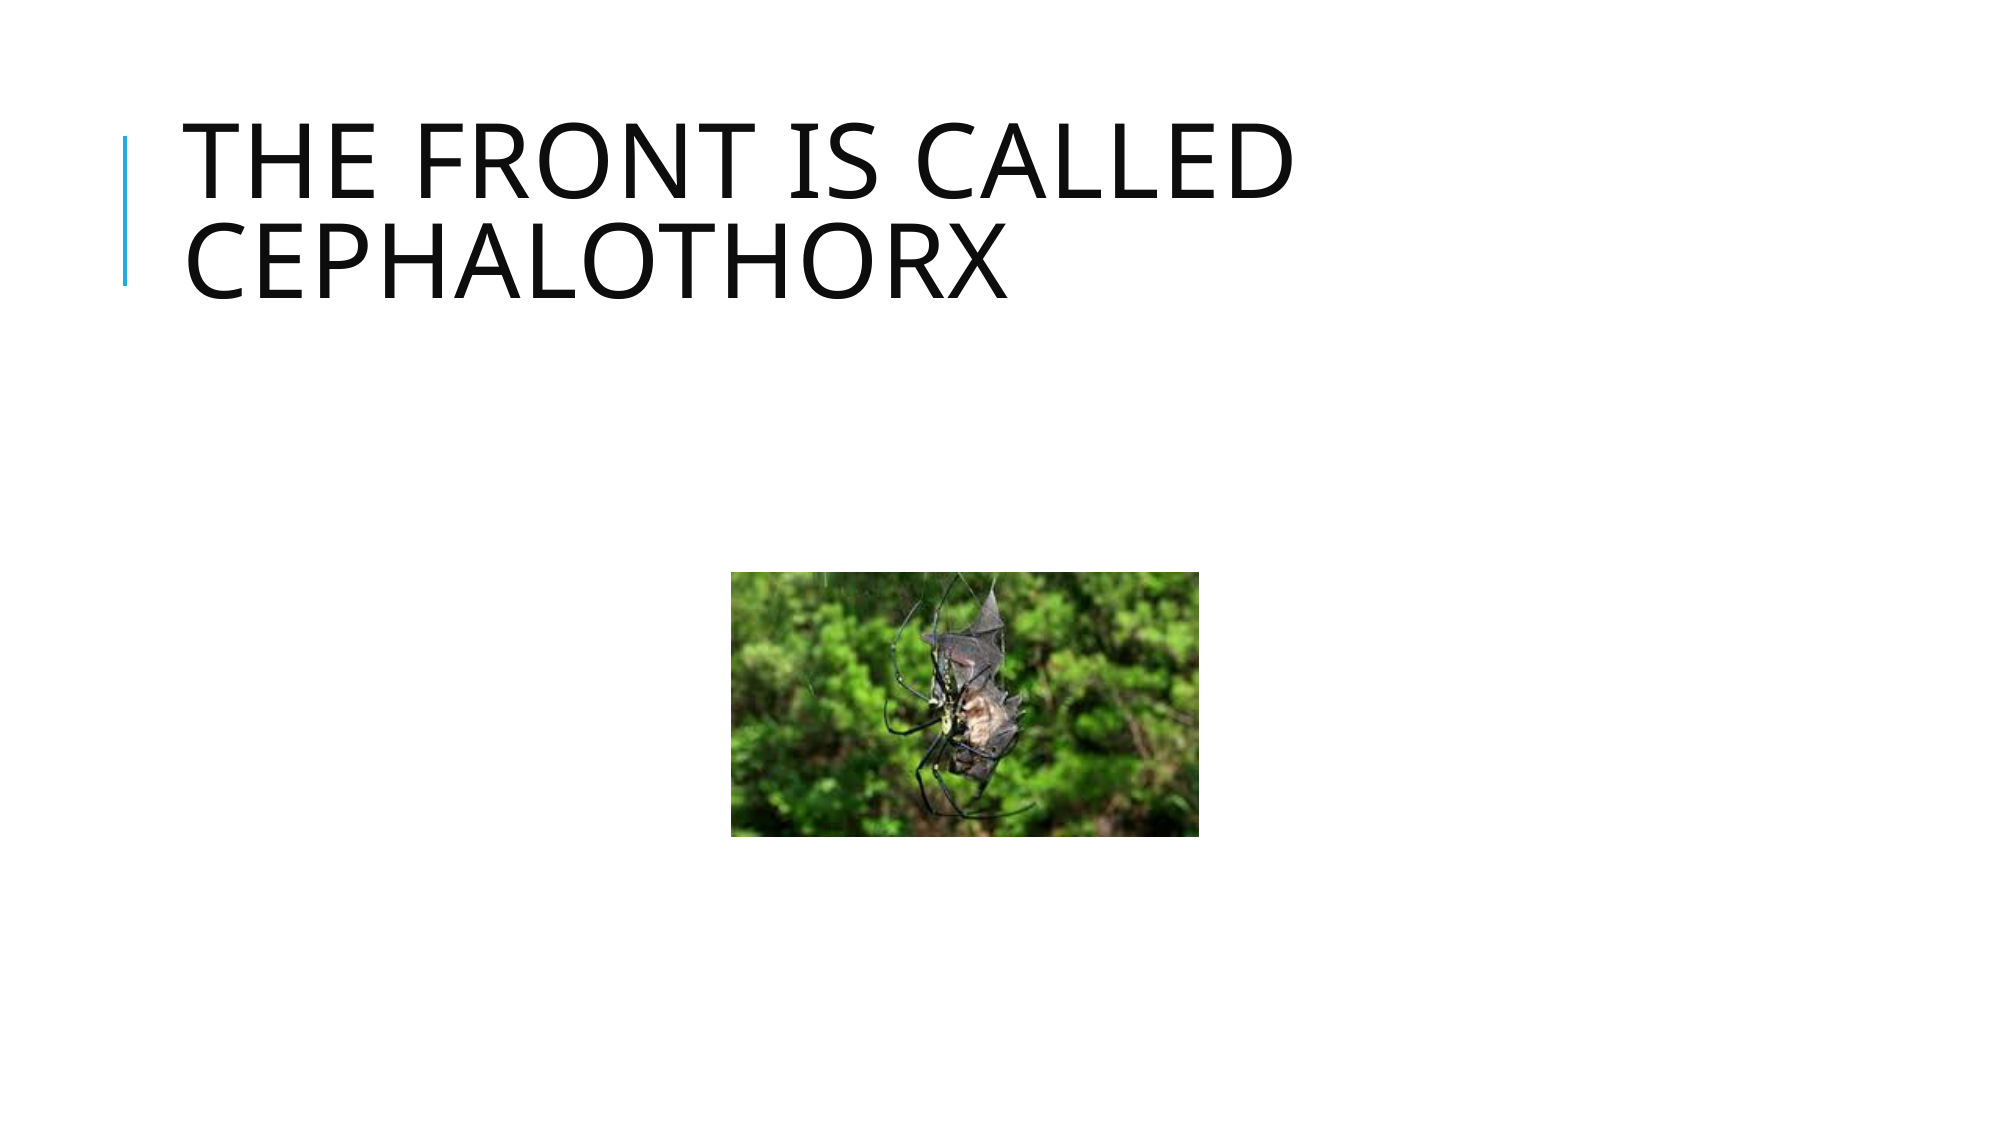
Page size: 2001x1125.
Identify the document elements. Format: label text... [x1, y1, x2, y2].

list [731, 572, 1200, 838]
title the front is called cephalothorx [168, 96, 1763, 342]
